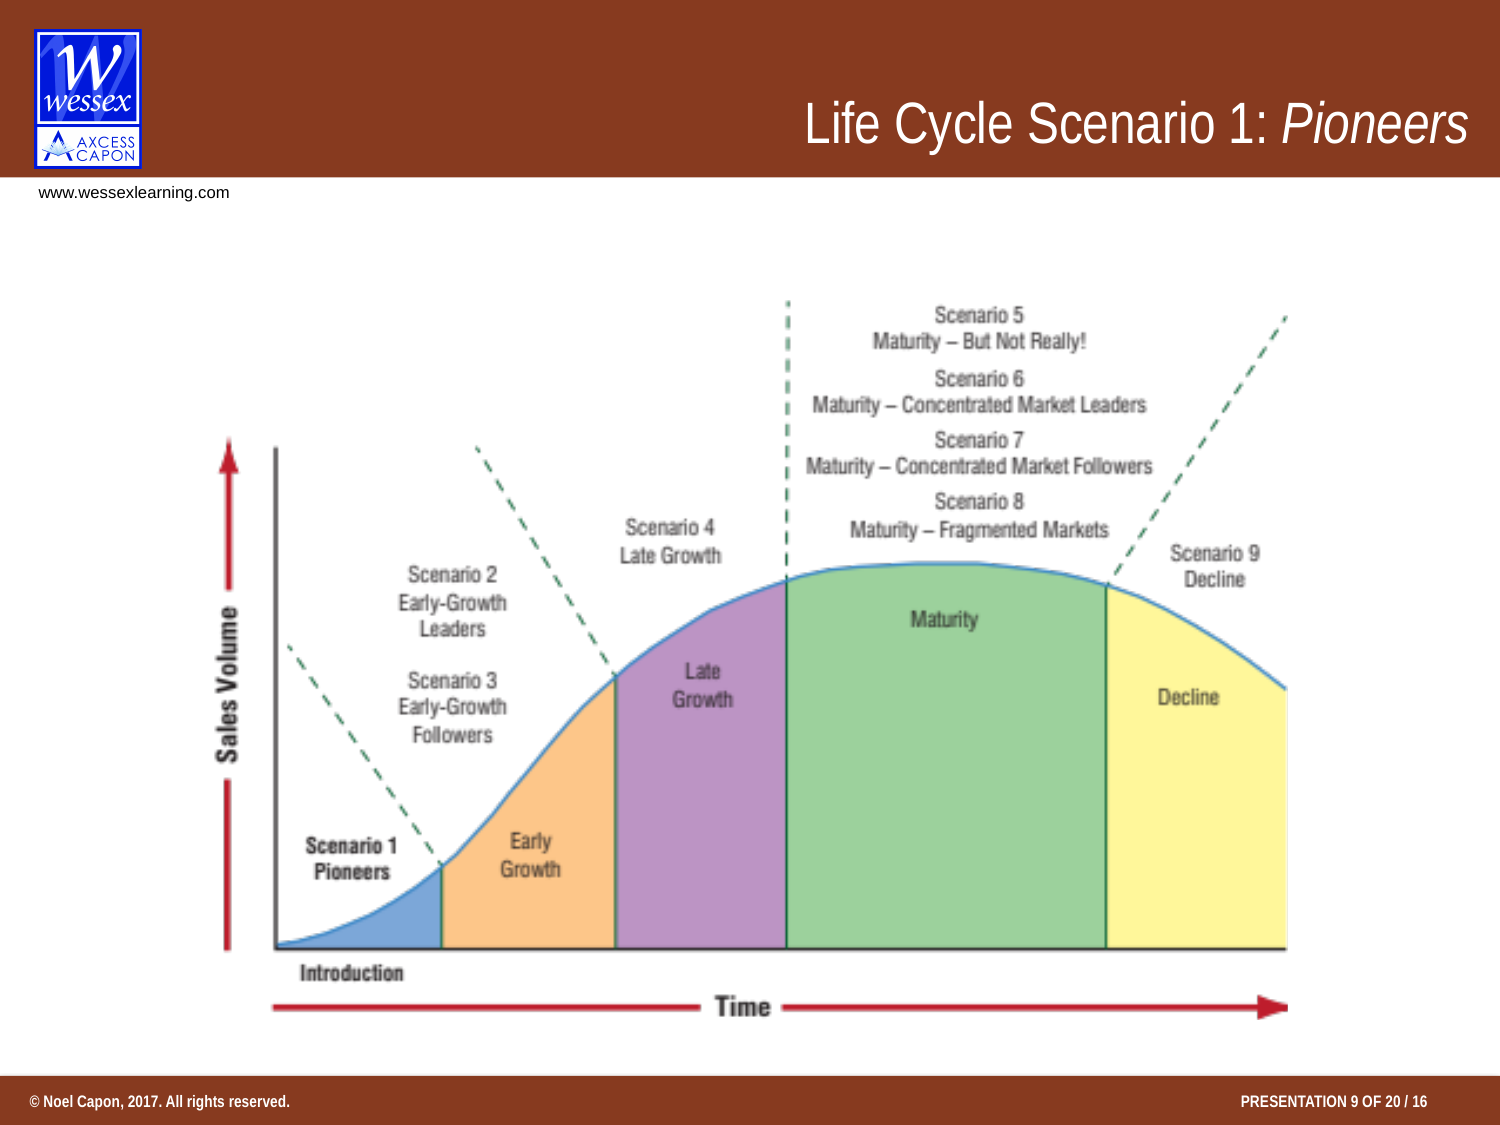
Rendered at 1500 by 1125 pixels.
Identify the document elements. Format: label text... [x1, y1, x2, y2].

picture [34, 28, 142, 169]
text_box Life Cycle Scenario 1: Pioneers [0, 0, 1500, 178]
text_box www.wessexlearning.com [38, 182, 231, 203]
picture [212, 300, 1289, 1020]
